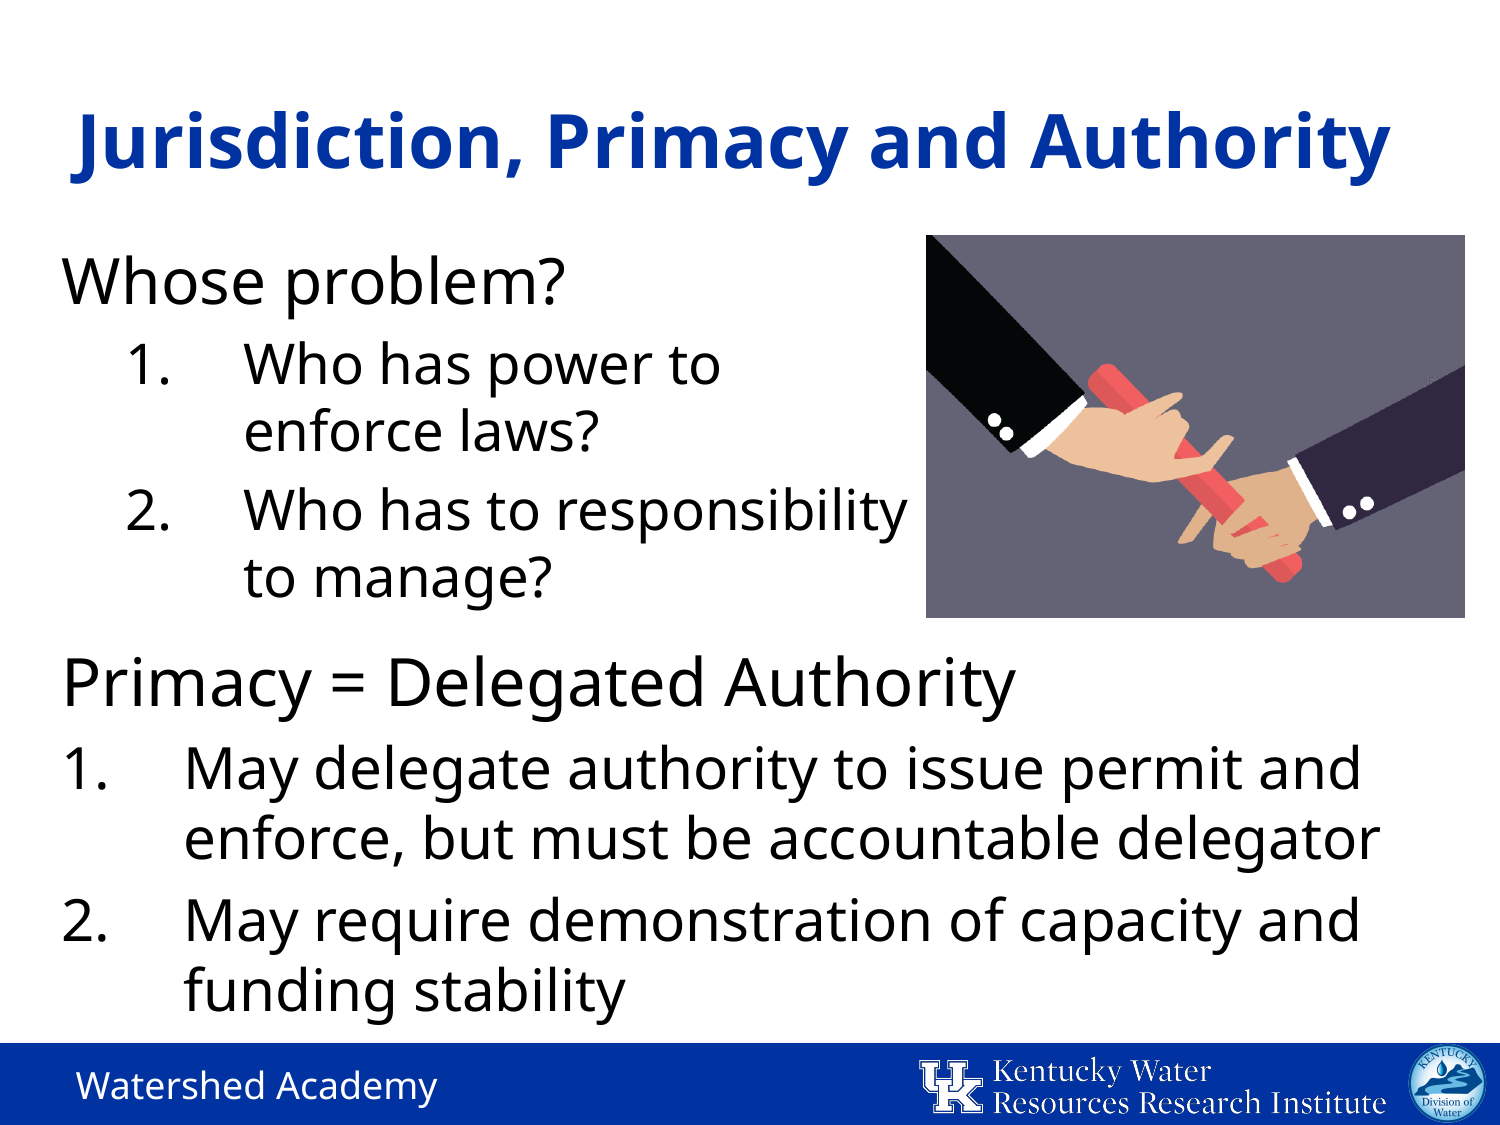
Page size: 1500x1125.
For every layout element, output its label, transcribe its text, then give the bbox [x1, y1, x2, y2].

text_box Primacy = Delegated Authority May delegate authority to issue permit and enforce, but must be accountable delegator May require demonstration of capacity and funding stability [46, 632, 1440, 1045]
picture [1408, 1043, 1487, 1123]
list Whose problem? Who has power to enforce laws? Who has to responsibility to manage? [46, 232, 927, 632]
picture [926, 235, 1465, 619]
title Jurisdiction, Primacy and Authority [60, 45, 1425, 233]
picture [909, 1048, 1401, 1123]
